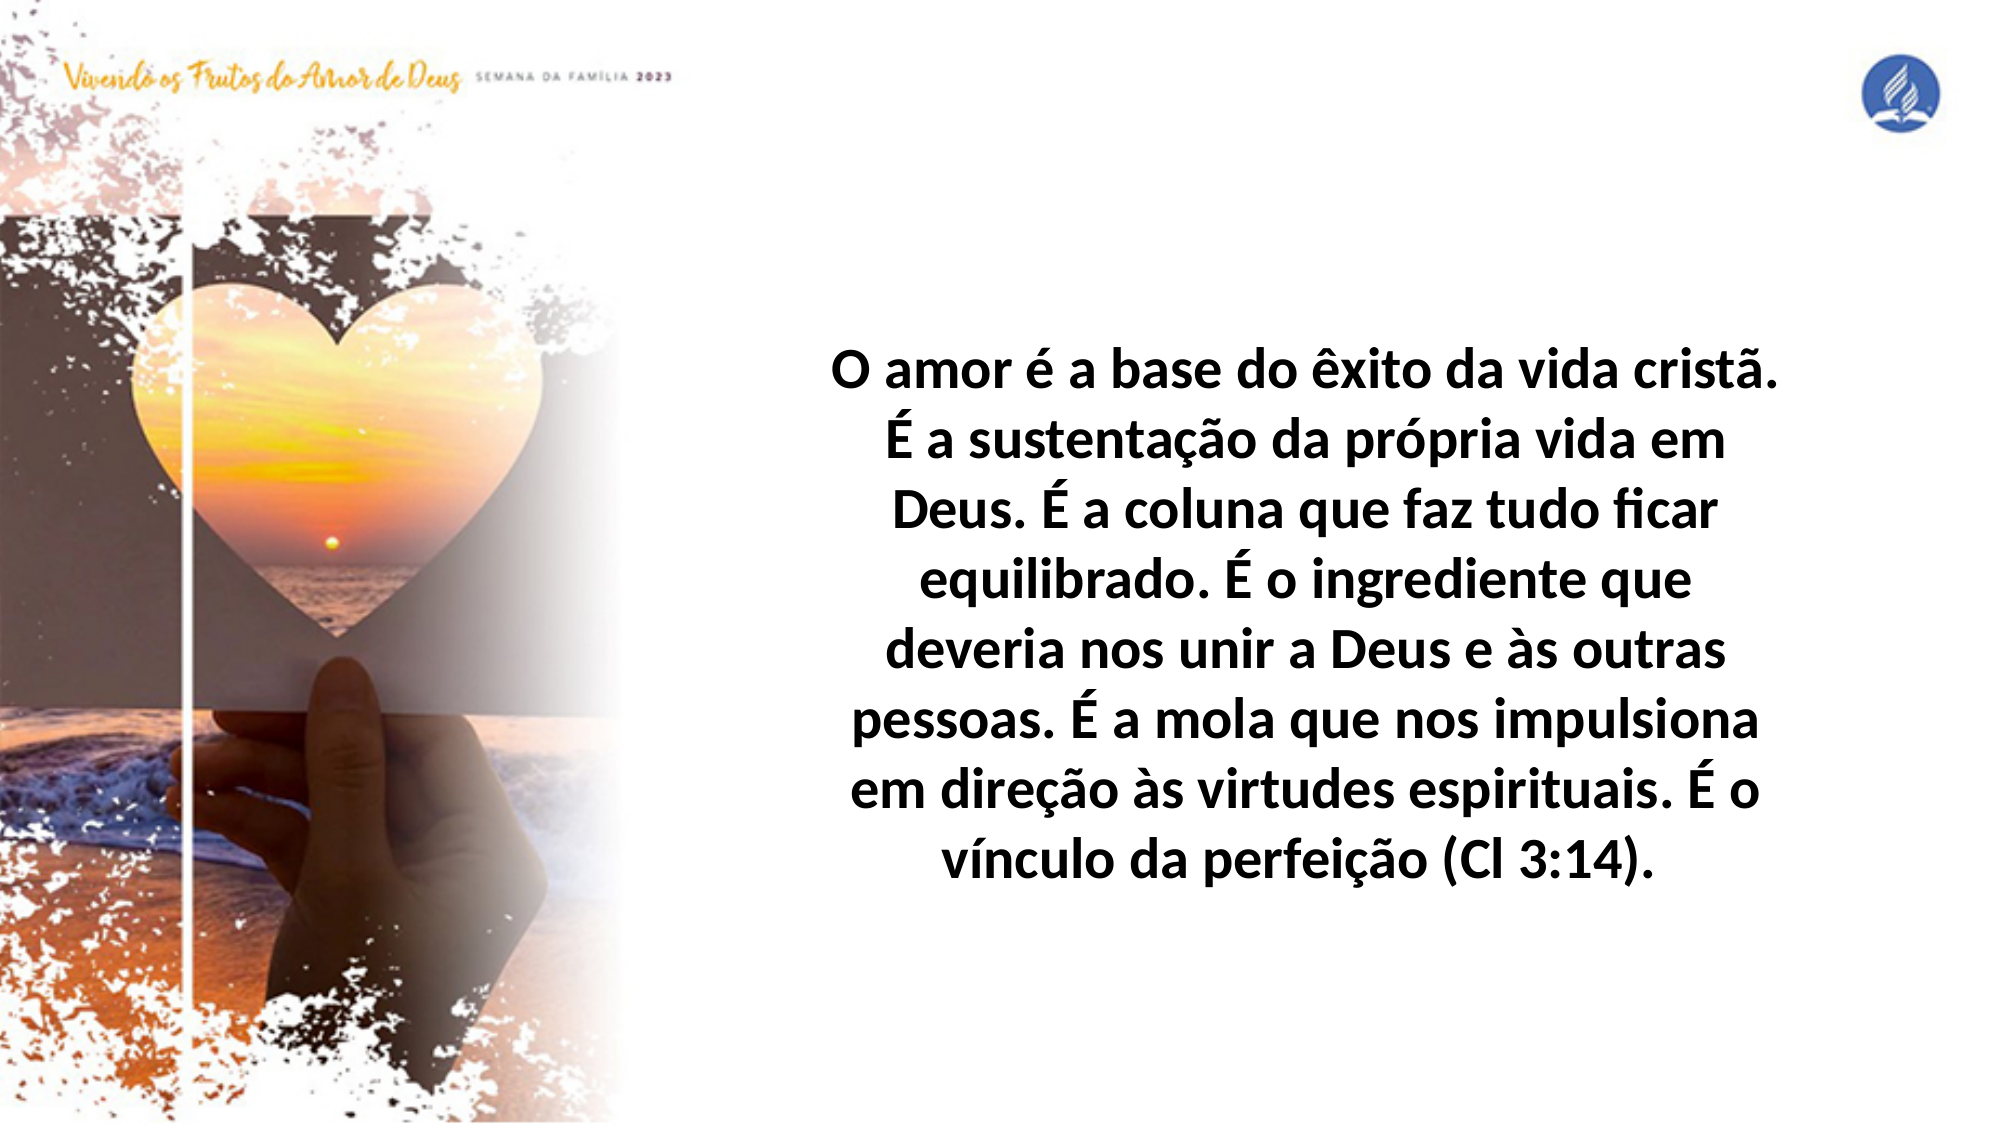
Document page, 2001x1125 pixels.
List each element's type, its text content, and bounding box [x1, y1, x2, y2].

text_box O amor é a base do êxito da vida cristã. É a sustentação da própria vida em Deus. É a coluna que faz tudo ficar equilibrado. É o ingrediente que deveria nos unir a Deus e às outras pessoas. É a mola que nos impulsiona em direção às virtudes espirituais. É o vínculo da perfeição (Cl 3:14). [810, 323, 1802, 898]
picture [0, 0, 2001, 1125]
